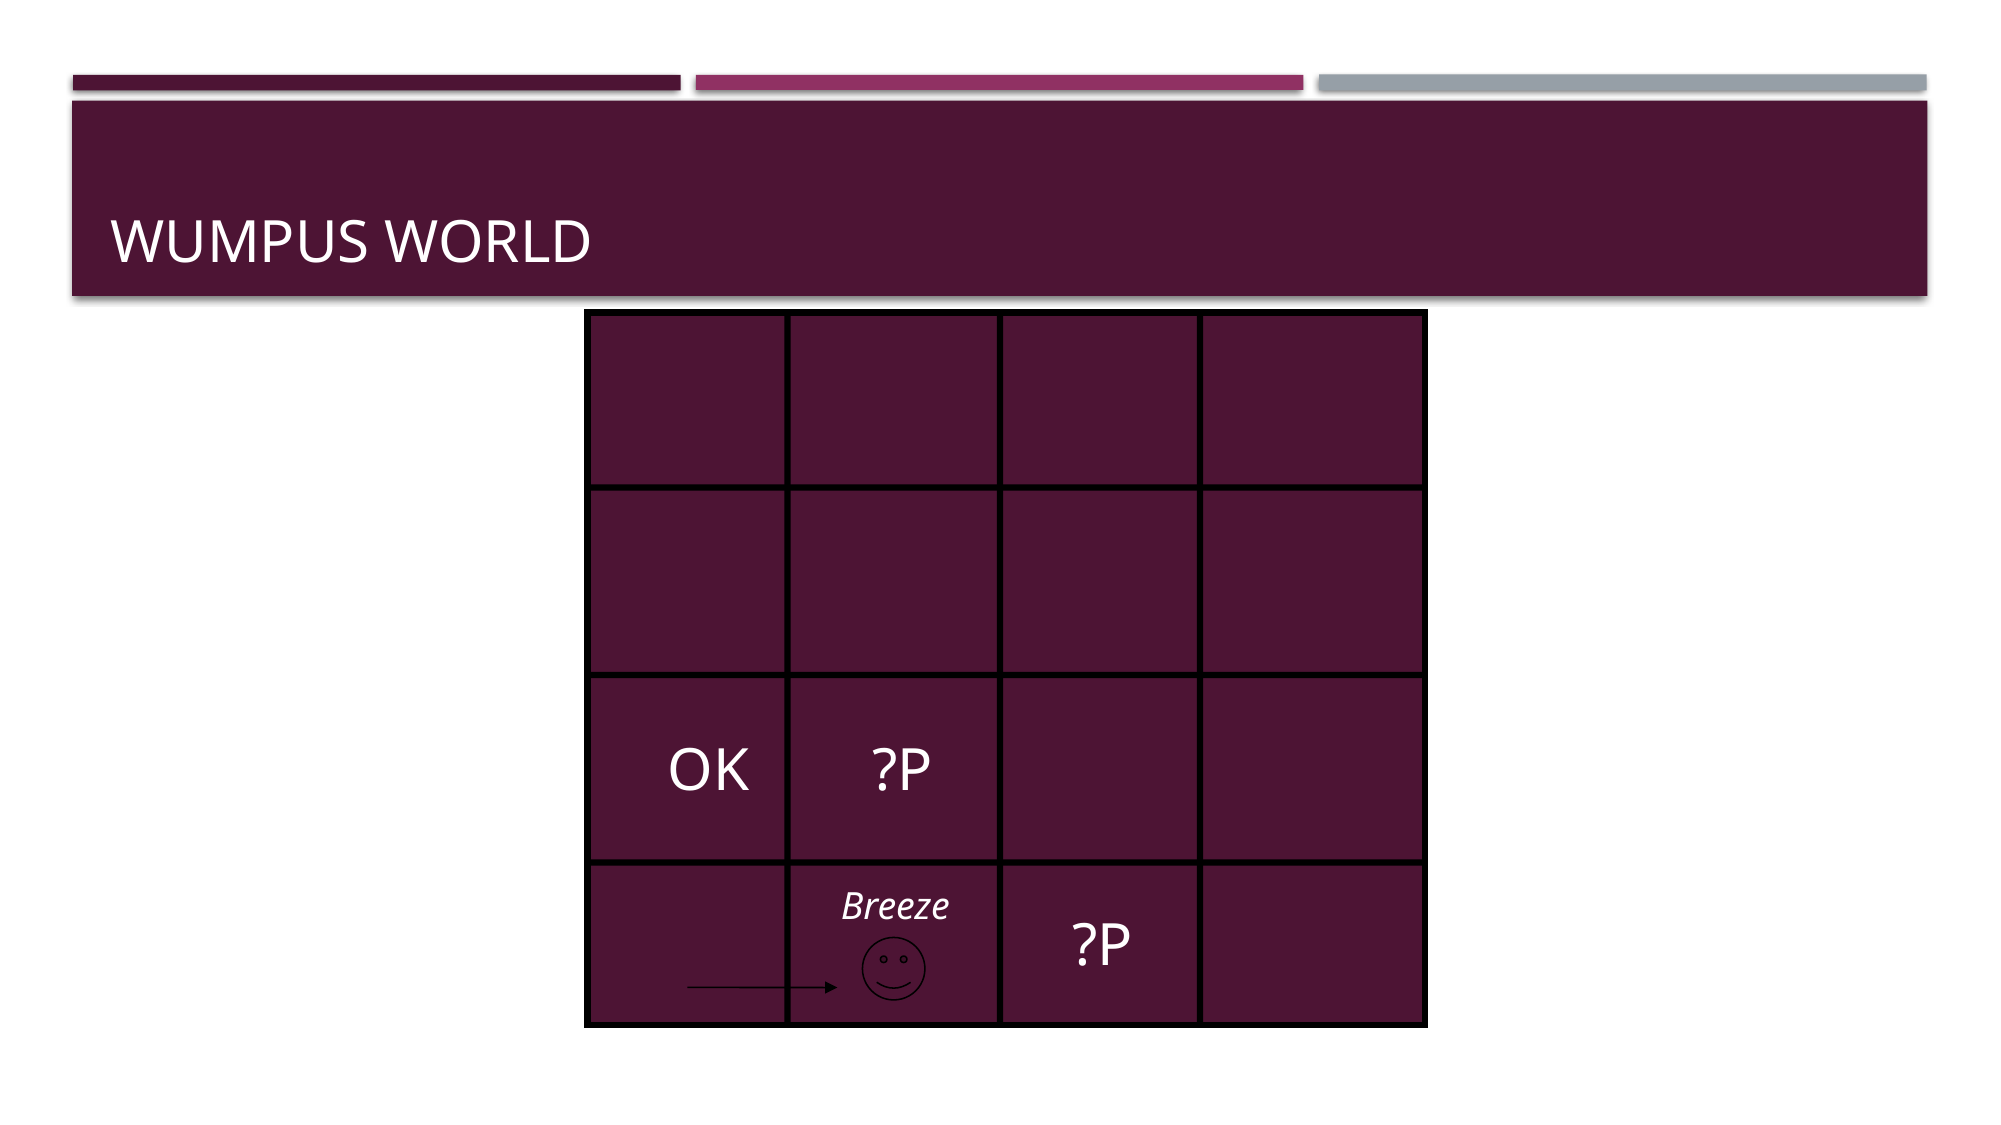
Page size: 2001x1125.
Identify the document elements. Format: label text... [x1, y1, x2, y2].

text_box [587, 488, 787, 675]
text_box [1201, 312, 1425, 487]
text_box ?P [857, 725, 948, 810]
text_box [587, 676, 787, 862]
text_box [788, 676, 1000, 862]
text_box [1001, 863, 1200, 1025]
text_box [862, 937, 925, 1000]
text_box [1201, 863, 1425, 1025]
text_box [587, 863, 787, 1025]
text_box OK [652, 725, 765, 810]
text_box [788, 863, 1000, 1025]
text_box [1201, 676, 1425, 862]
text_box [687, 981, 838, 994]
text_box [1201, 488, 1425, 675]
text_box [587, 312, 787, 487]
text_box ?P [1057, 900, 1148, 985]
text_box [1000, 312, 1200, 487]
text_box Breeze [826, 874, 966, 935]
text_box [788, 488, 1200, 675]
text_box [1001, 676, 1200, 862]
title Wumpus World [95, 115, 1905, 282]
text_box [788, 312, 999, 487]
